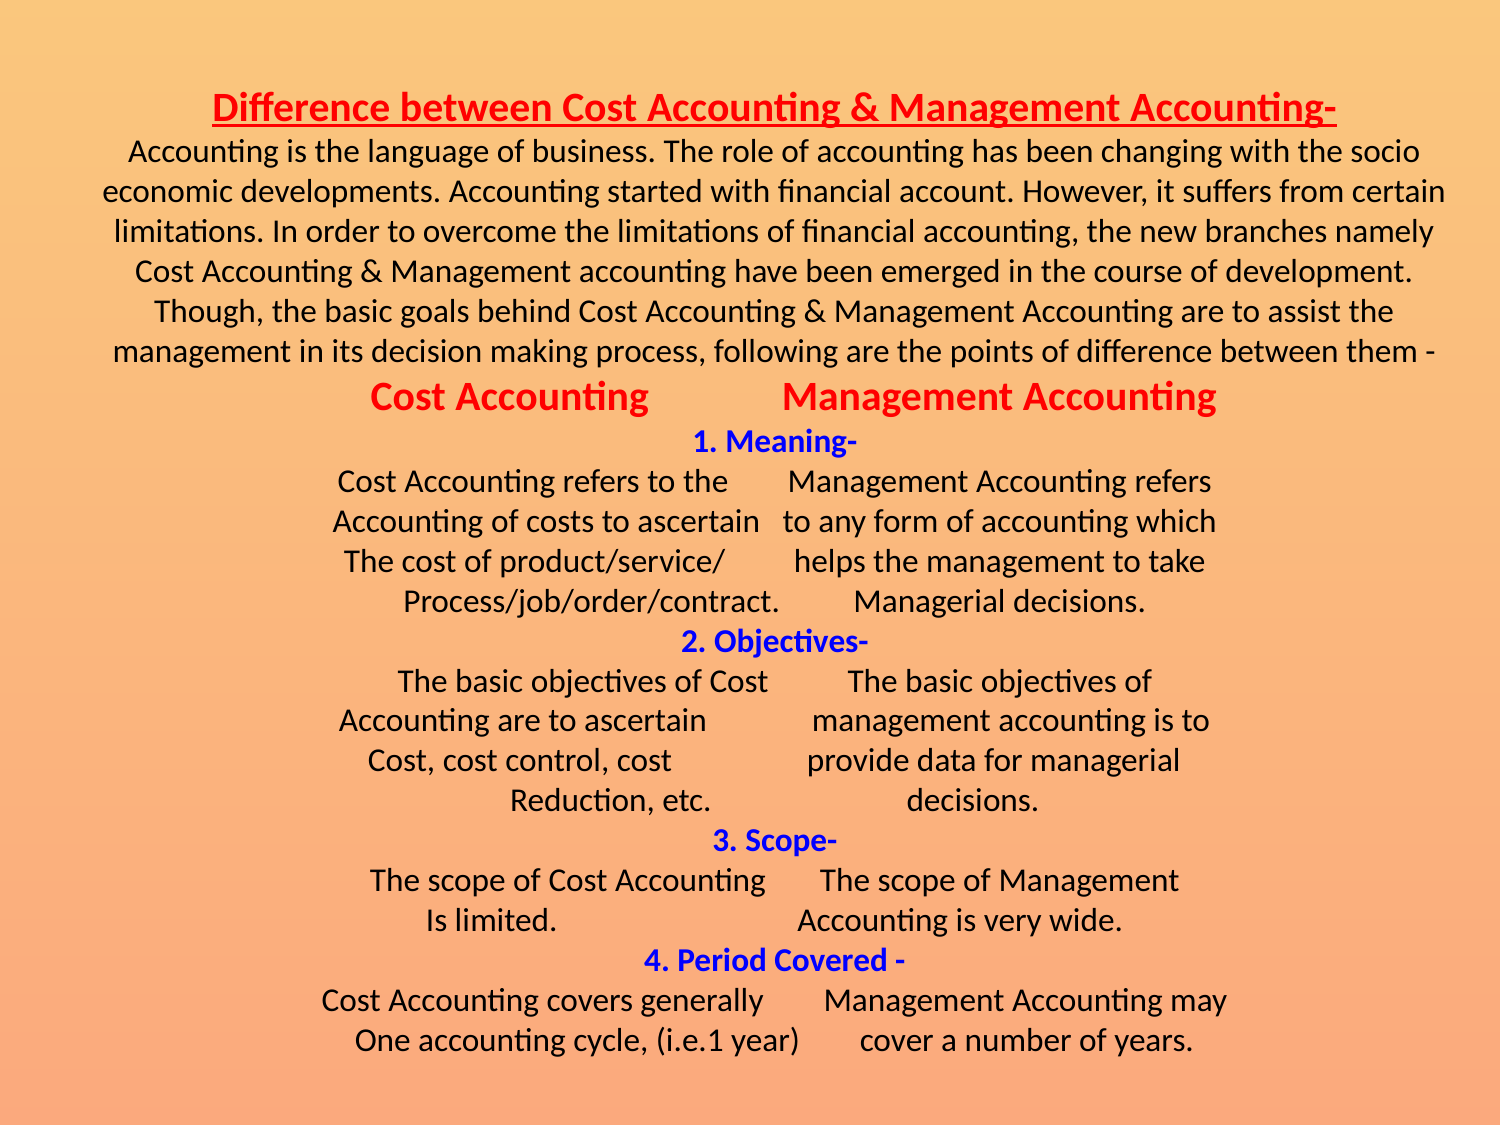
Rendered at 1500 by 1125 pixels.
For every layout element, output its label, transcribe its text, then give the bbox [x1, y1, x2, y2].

title Difference between Cost Accounting & Management Accounting- Accounting is the language of business. The role of accounting has been changing with the socio economic developments. Accounting started with financial account. However, it suffers from certain limitations. In order to overcome the limitations of financial accounting, the new branches namely Cost Accounting & Management accounting have been emerged in the course of development. Though, the basic goals behind Cost Accounting & Management Accounting are to assist the management in its decision making process, following are the points of difference between them - Cost Accounting Management Accounting 1. Meaning- Cost Accounting refers to the Management Accounting refers Accounting of costs to ascertain to any form of accounting which The cost of product/service/ helps the management to take Process/job/order/contract. Managerial decisions. 2. Objectives- The basic objectives of Cost The basic objectives of Accounting are to ascertain management accounting is to Cost, cost control, cost provide data for managerial Reduction, etc. decisions. 3. Scope- The scope of Cost Accounting The scope of Management Is limited. Accounting is very wide. 4. Period Covered - Cost Accounting covers generally Management Accounting may One accounting cycle, (i.e.1 year) cover a number of years. [75, 50, 1475, 1088]
